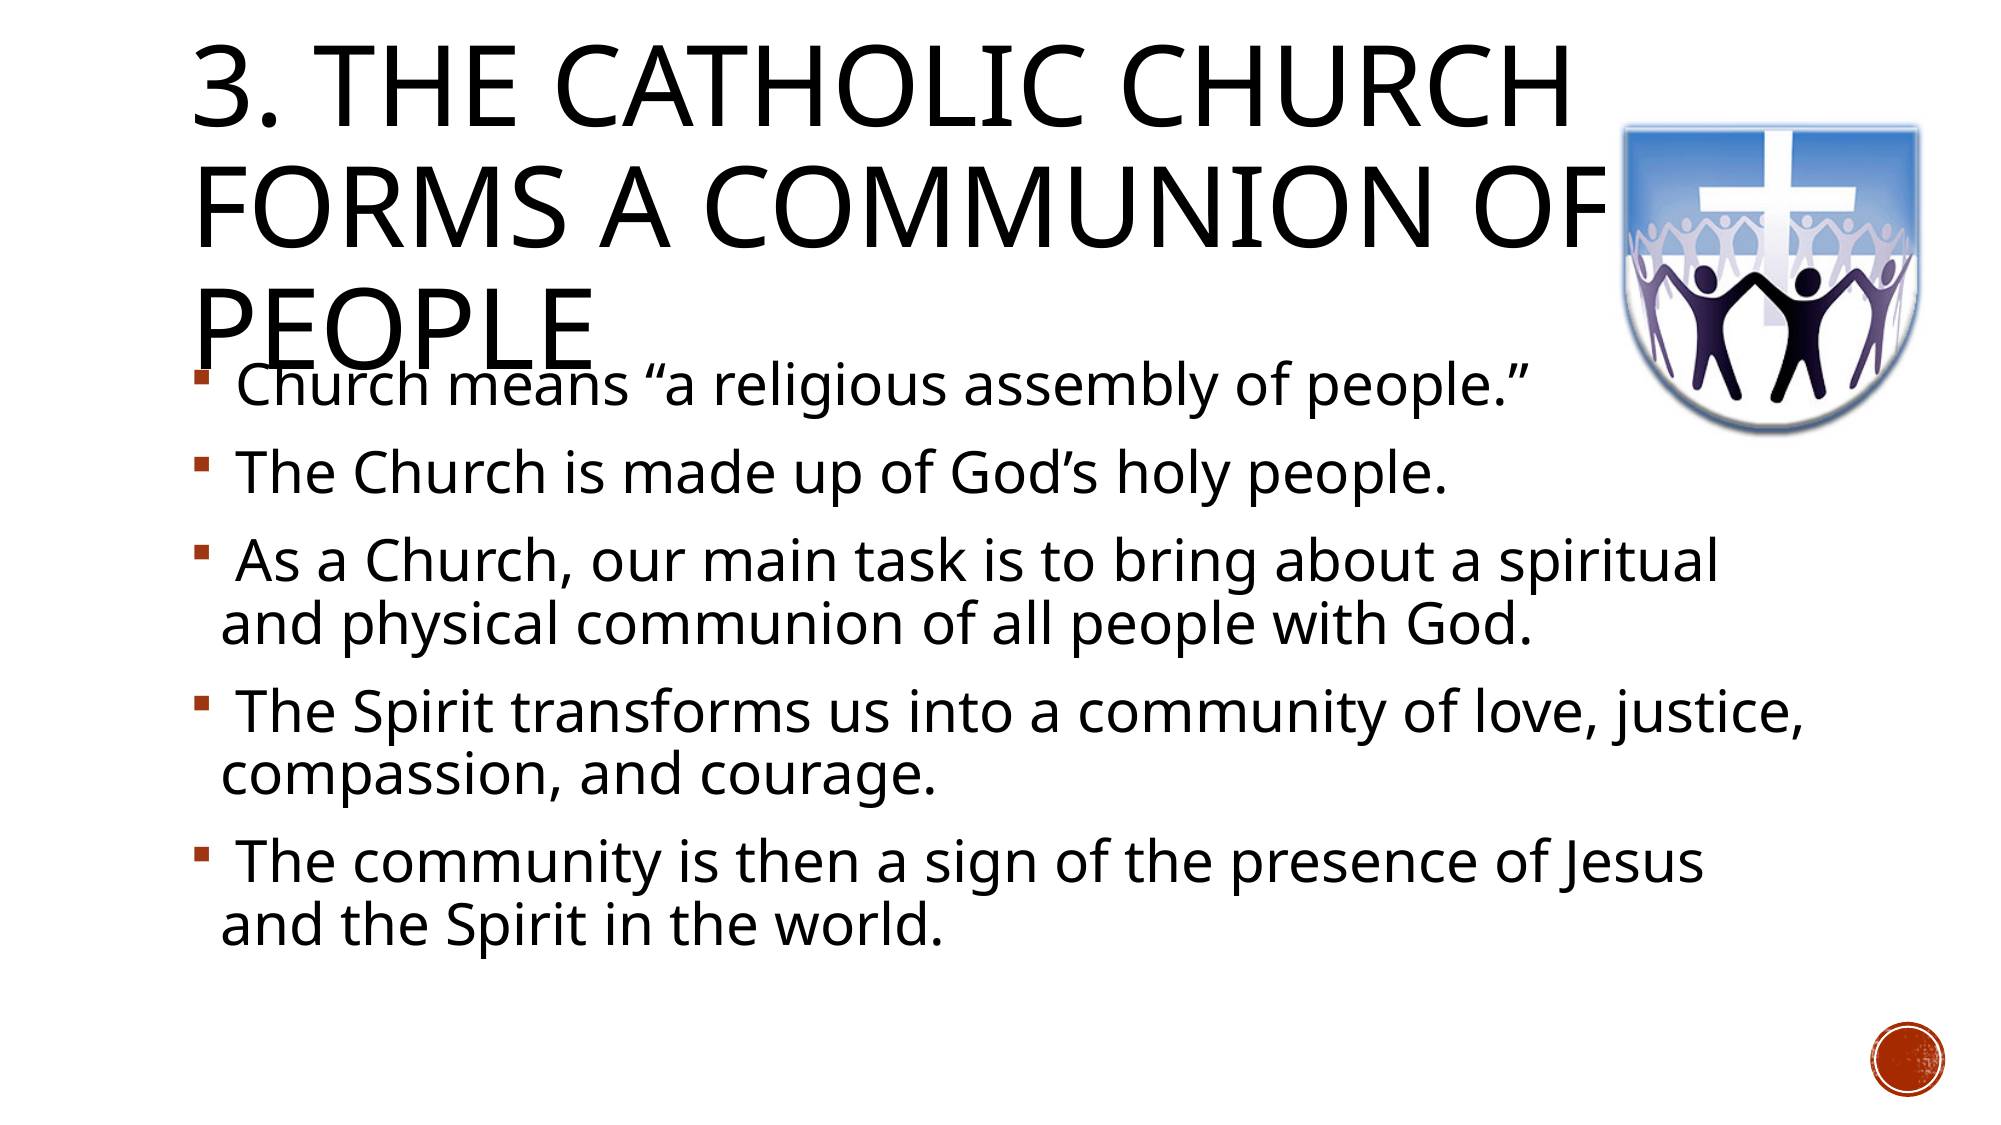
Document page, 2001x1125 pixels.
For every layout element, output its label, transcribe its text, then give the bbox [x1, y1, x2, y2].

title 3. The catholic church forms a communion of people [175, 79, 1826, 344]
picture [1605, 107, 1944, 450]
list Church means “a religious assembly of people.” The Church is made up of God’s holy people. As a Church, our main task is to bring about a spiritual and physical communion of all people with God. The Spirit transforms us into a community of love, justice, compassion, and courage. The community is then a sign of the presence of Jesus and the Spirit in the world. [175, 348, 1826, 1073]
